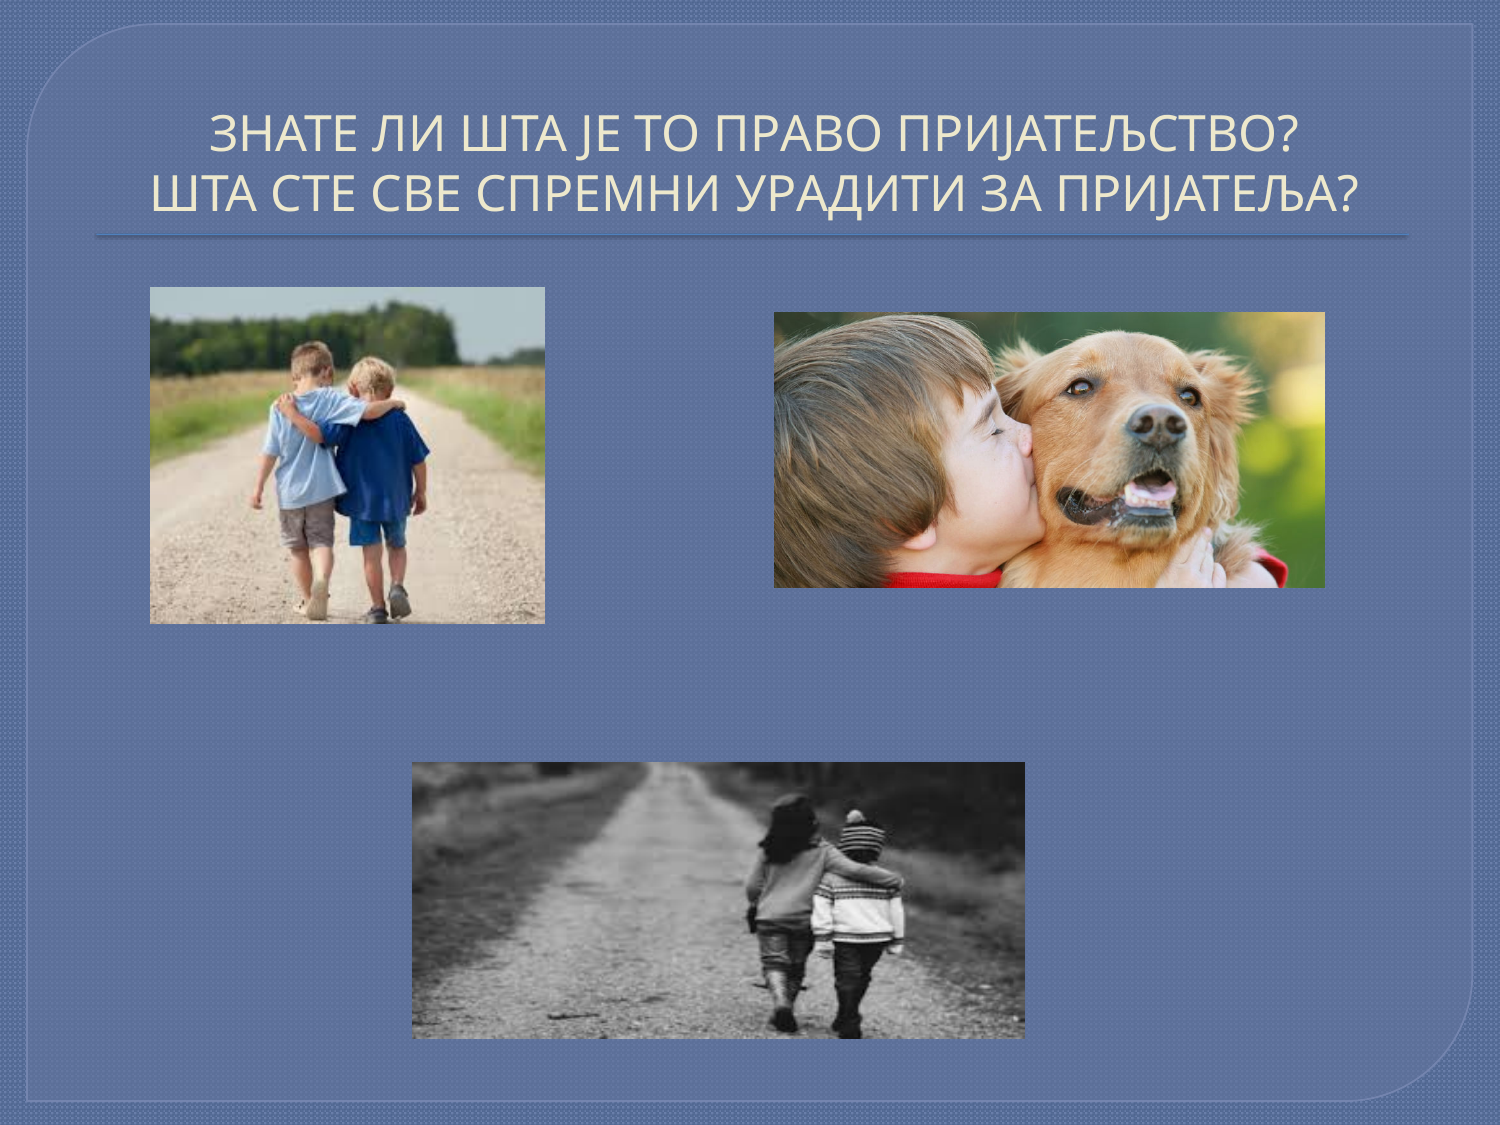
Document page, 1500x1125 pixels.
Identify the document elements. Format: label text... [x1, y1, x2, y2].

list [149, 287, 545, 624]
title ЗНATE ЛИ ШTA JE TO ПРAВO ПРИJATEЉСTВO? ШTA СTE СВE СПРEMНИ УРAДИTИ ЗA ПРИJATEЉA? [75, 41, 1425, 230]
picture [774, 312, 1326, 588]
picture [412, 762, 1026, 1040]
